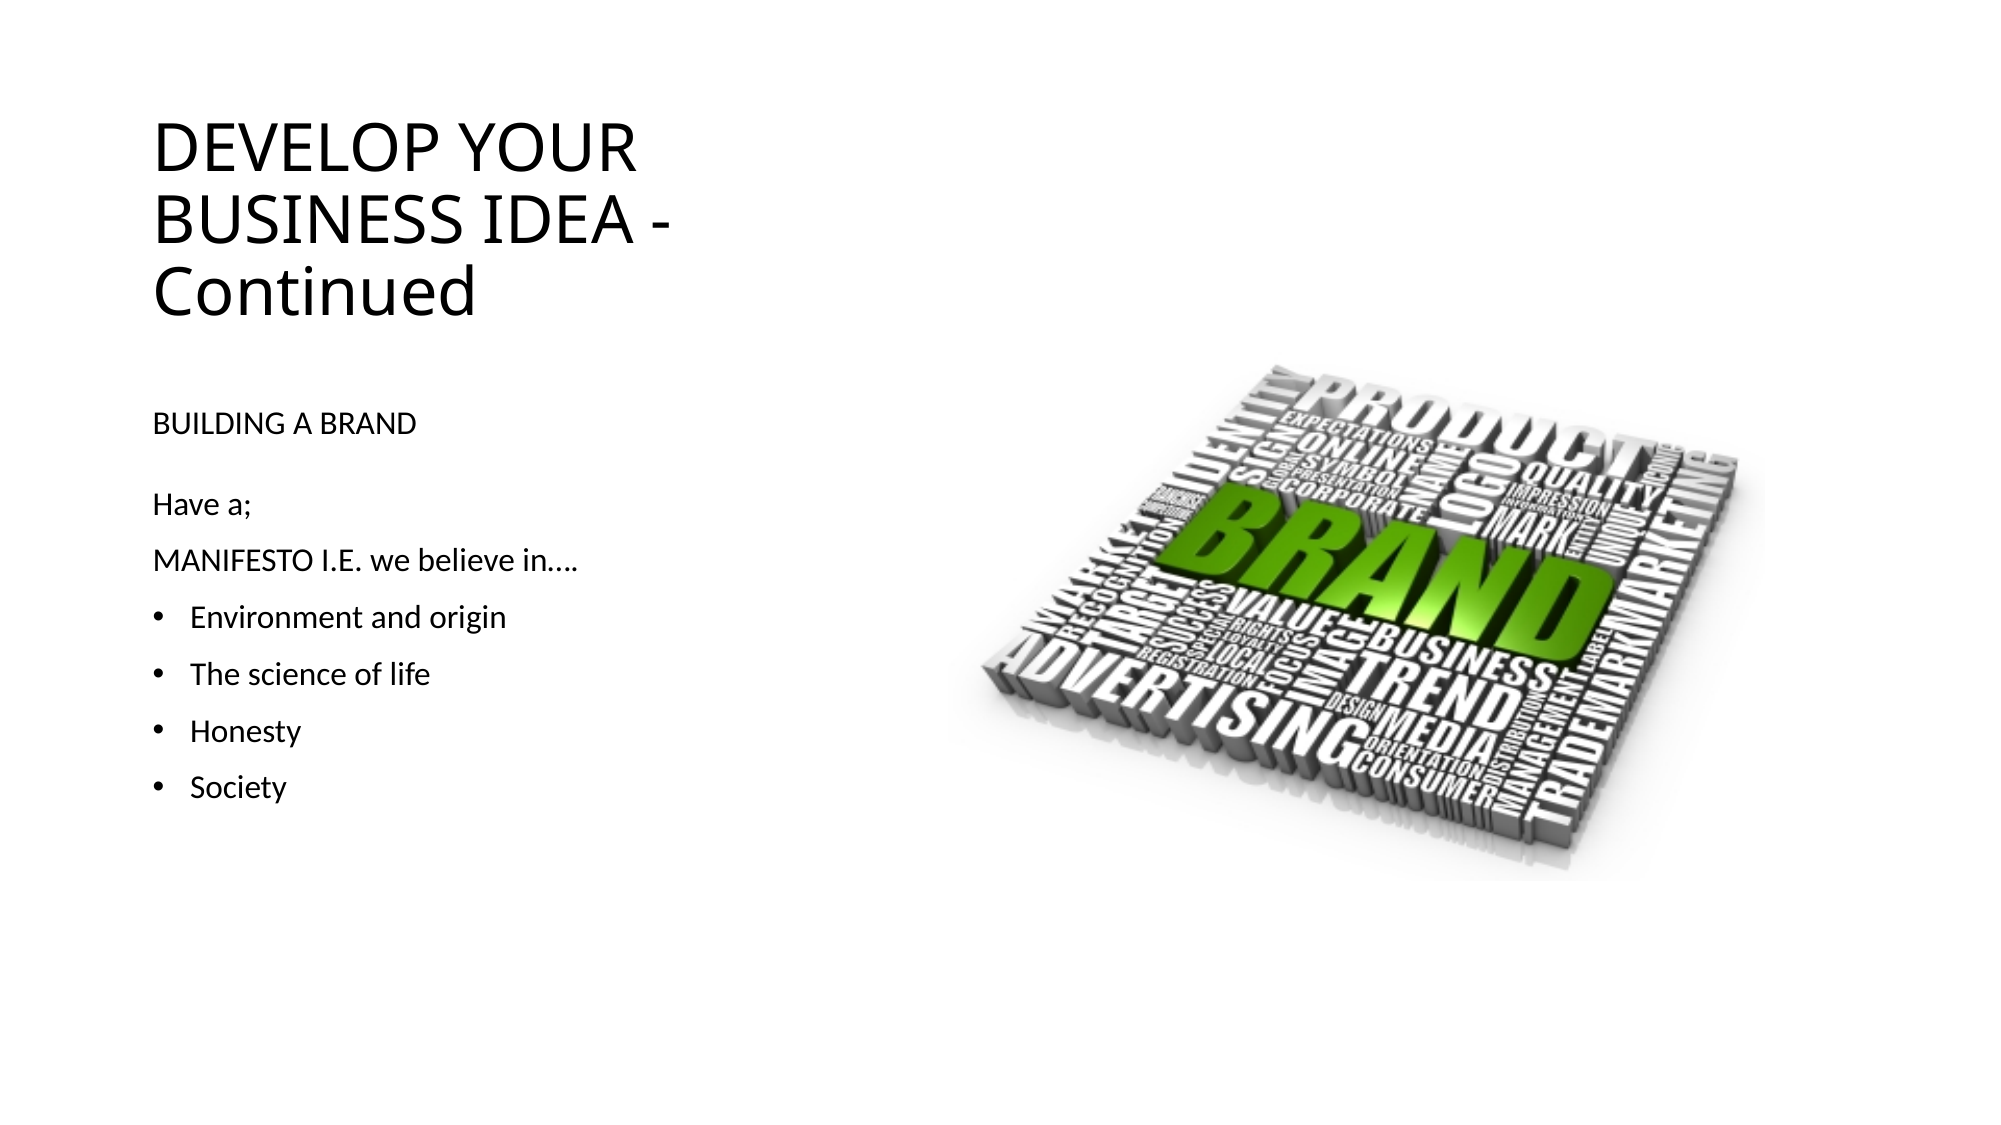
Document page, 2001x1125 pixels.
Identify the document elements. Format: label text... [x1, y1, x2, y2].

title DEVELOP YOUR BUSINESS IDEA - Continued [137, 75, 783, 337]
list BUILDING A BRAND Have a; MANIFESTO I.E. we believe in…. Environment and origin The science of life Honesty Society [137, 337, 783, 963]
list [948, 337, 1765, 881]
